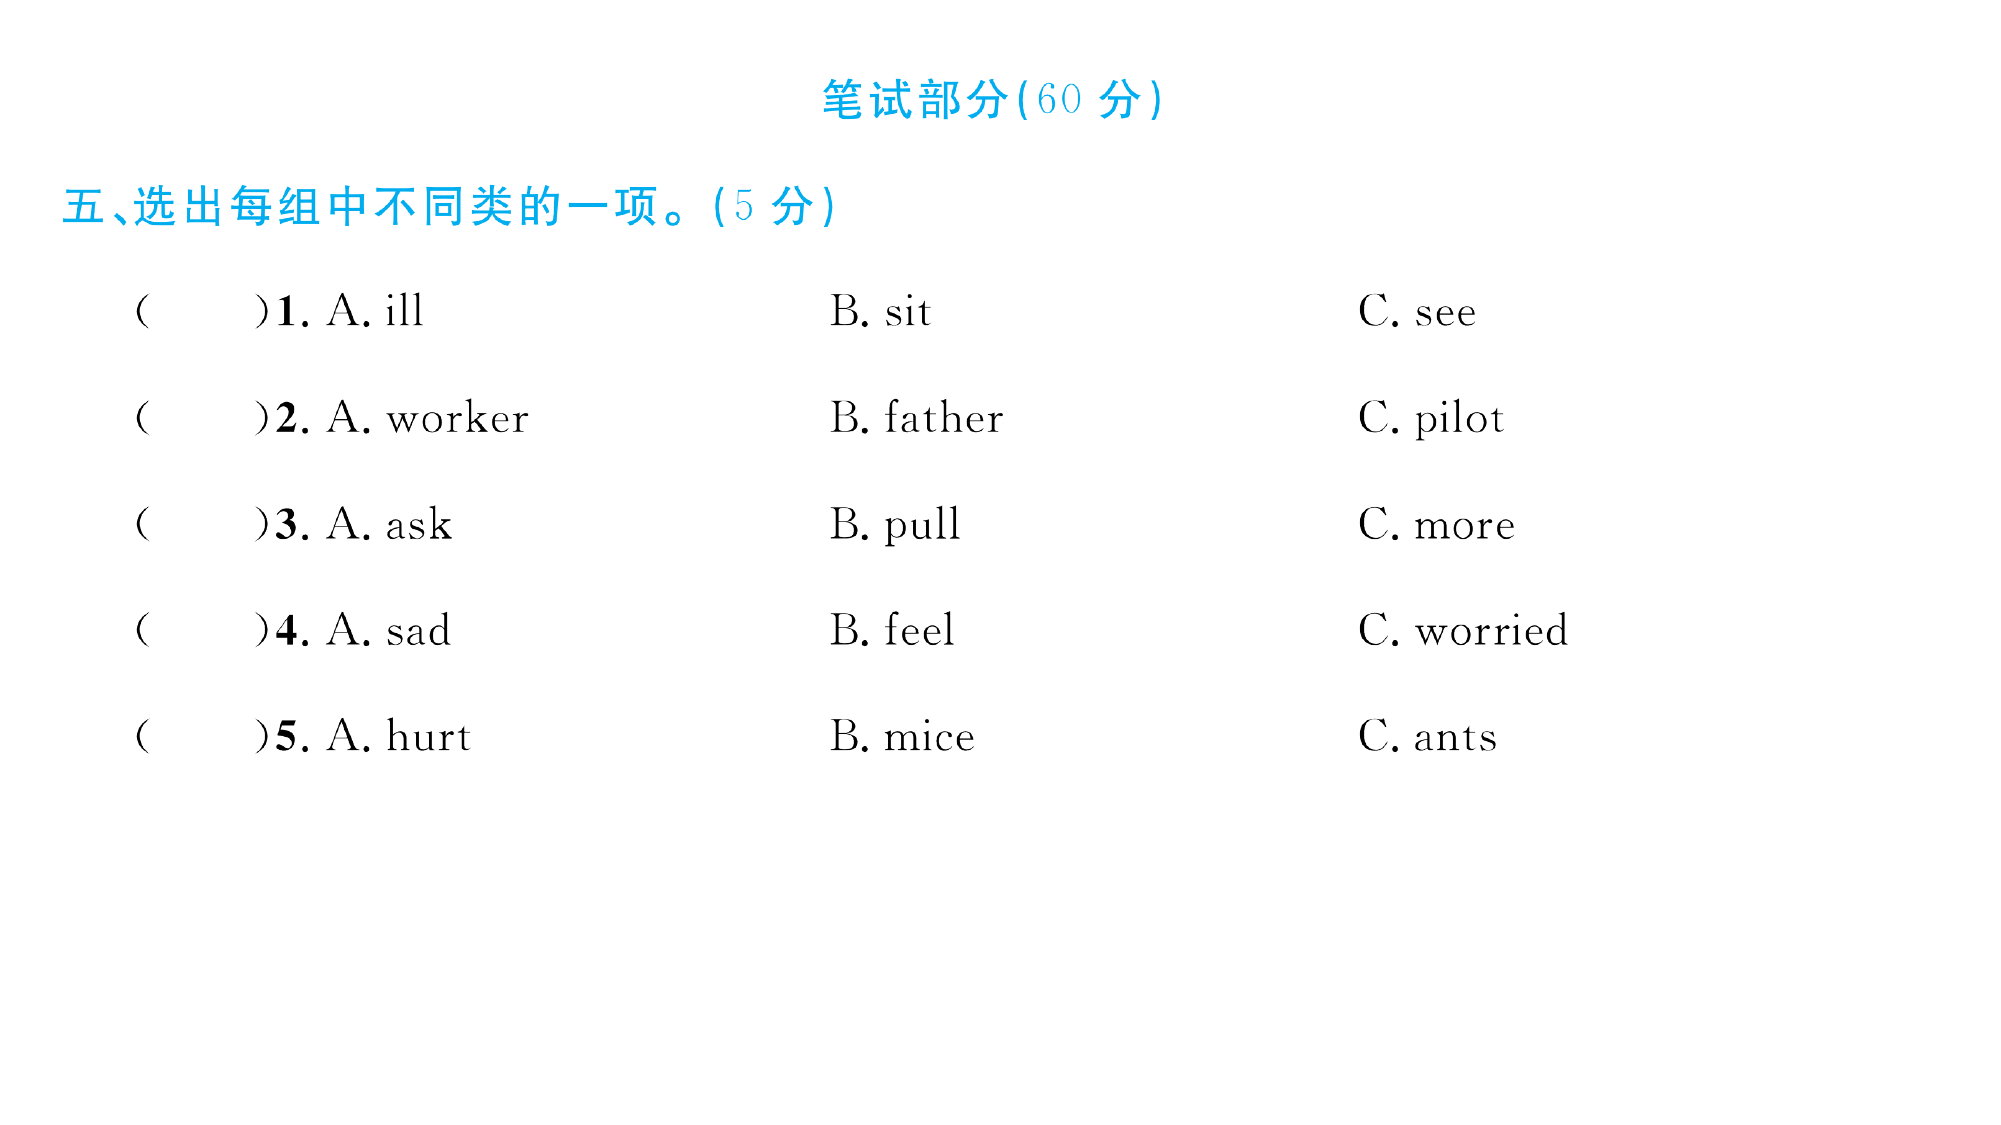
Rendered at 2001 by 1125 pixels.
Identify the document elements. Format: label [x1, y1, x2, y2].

picture [58, 58, 1949, 780]
